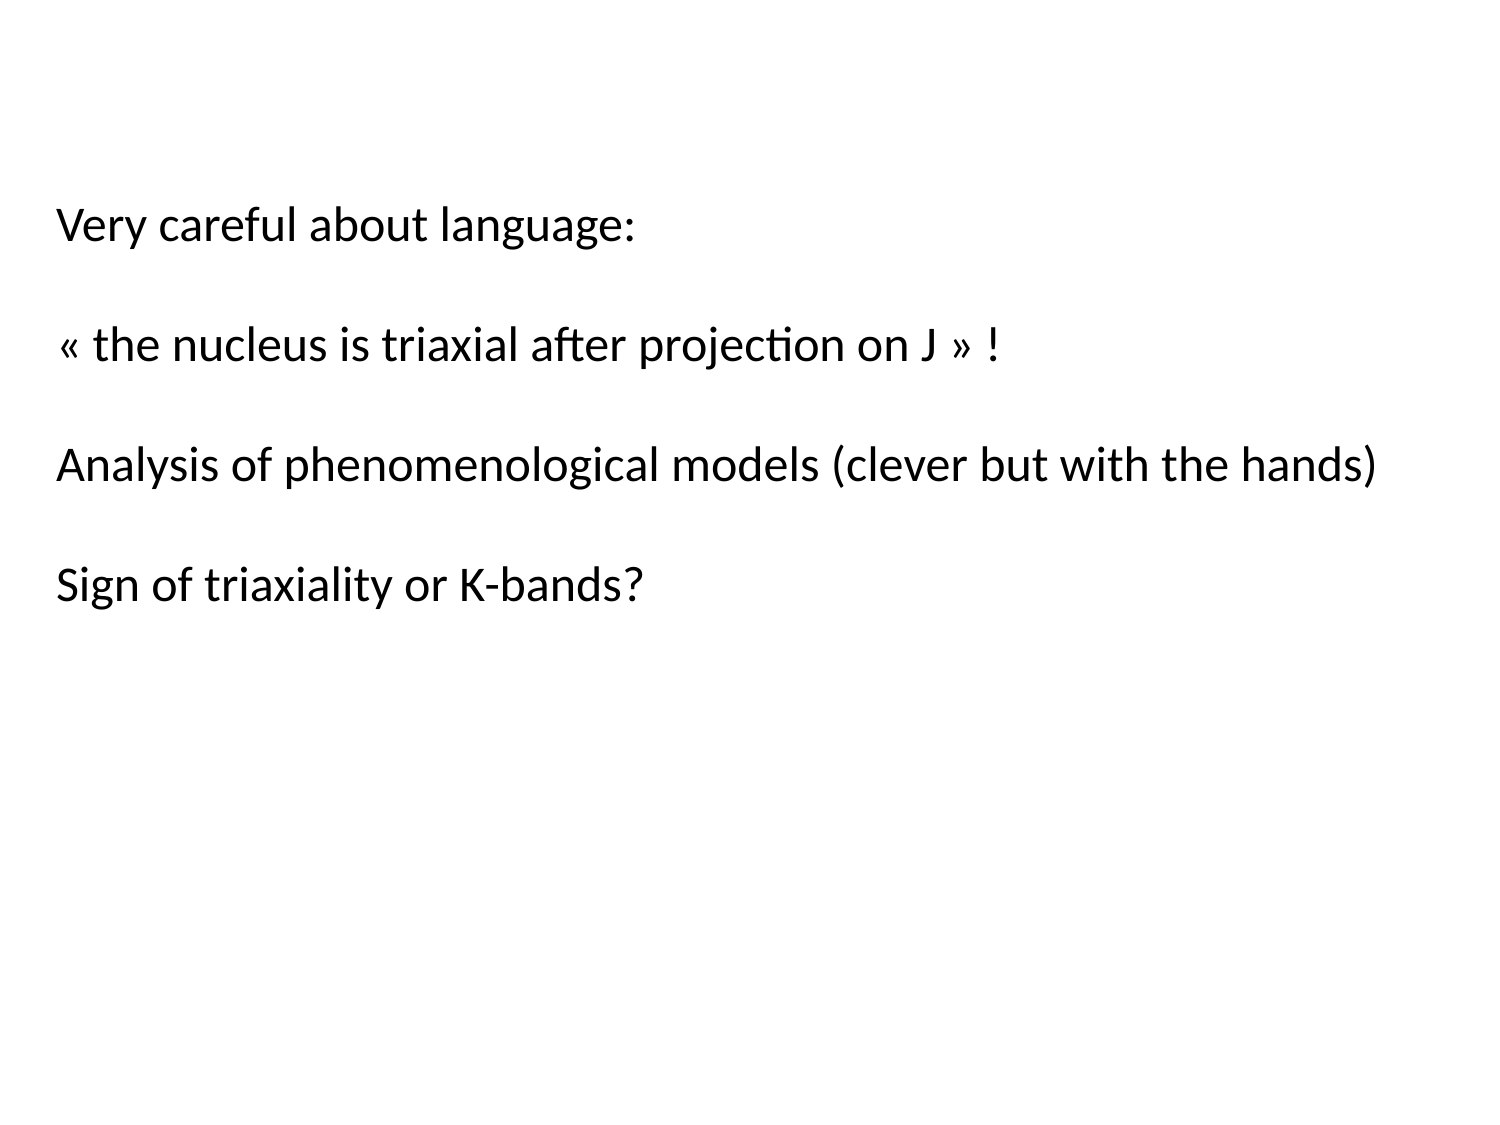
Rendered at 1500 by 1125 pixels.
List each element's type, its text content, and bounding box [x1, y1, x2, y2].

text_box Very careful about language: « the nucleus is triaxial after projection on J » ! Analysis of phenomenological models (clever but with the hands) Sign of triaxiality or K-bands? [41, 184, 1500, 620]
